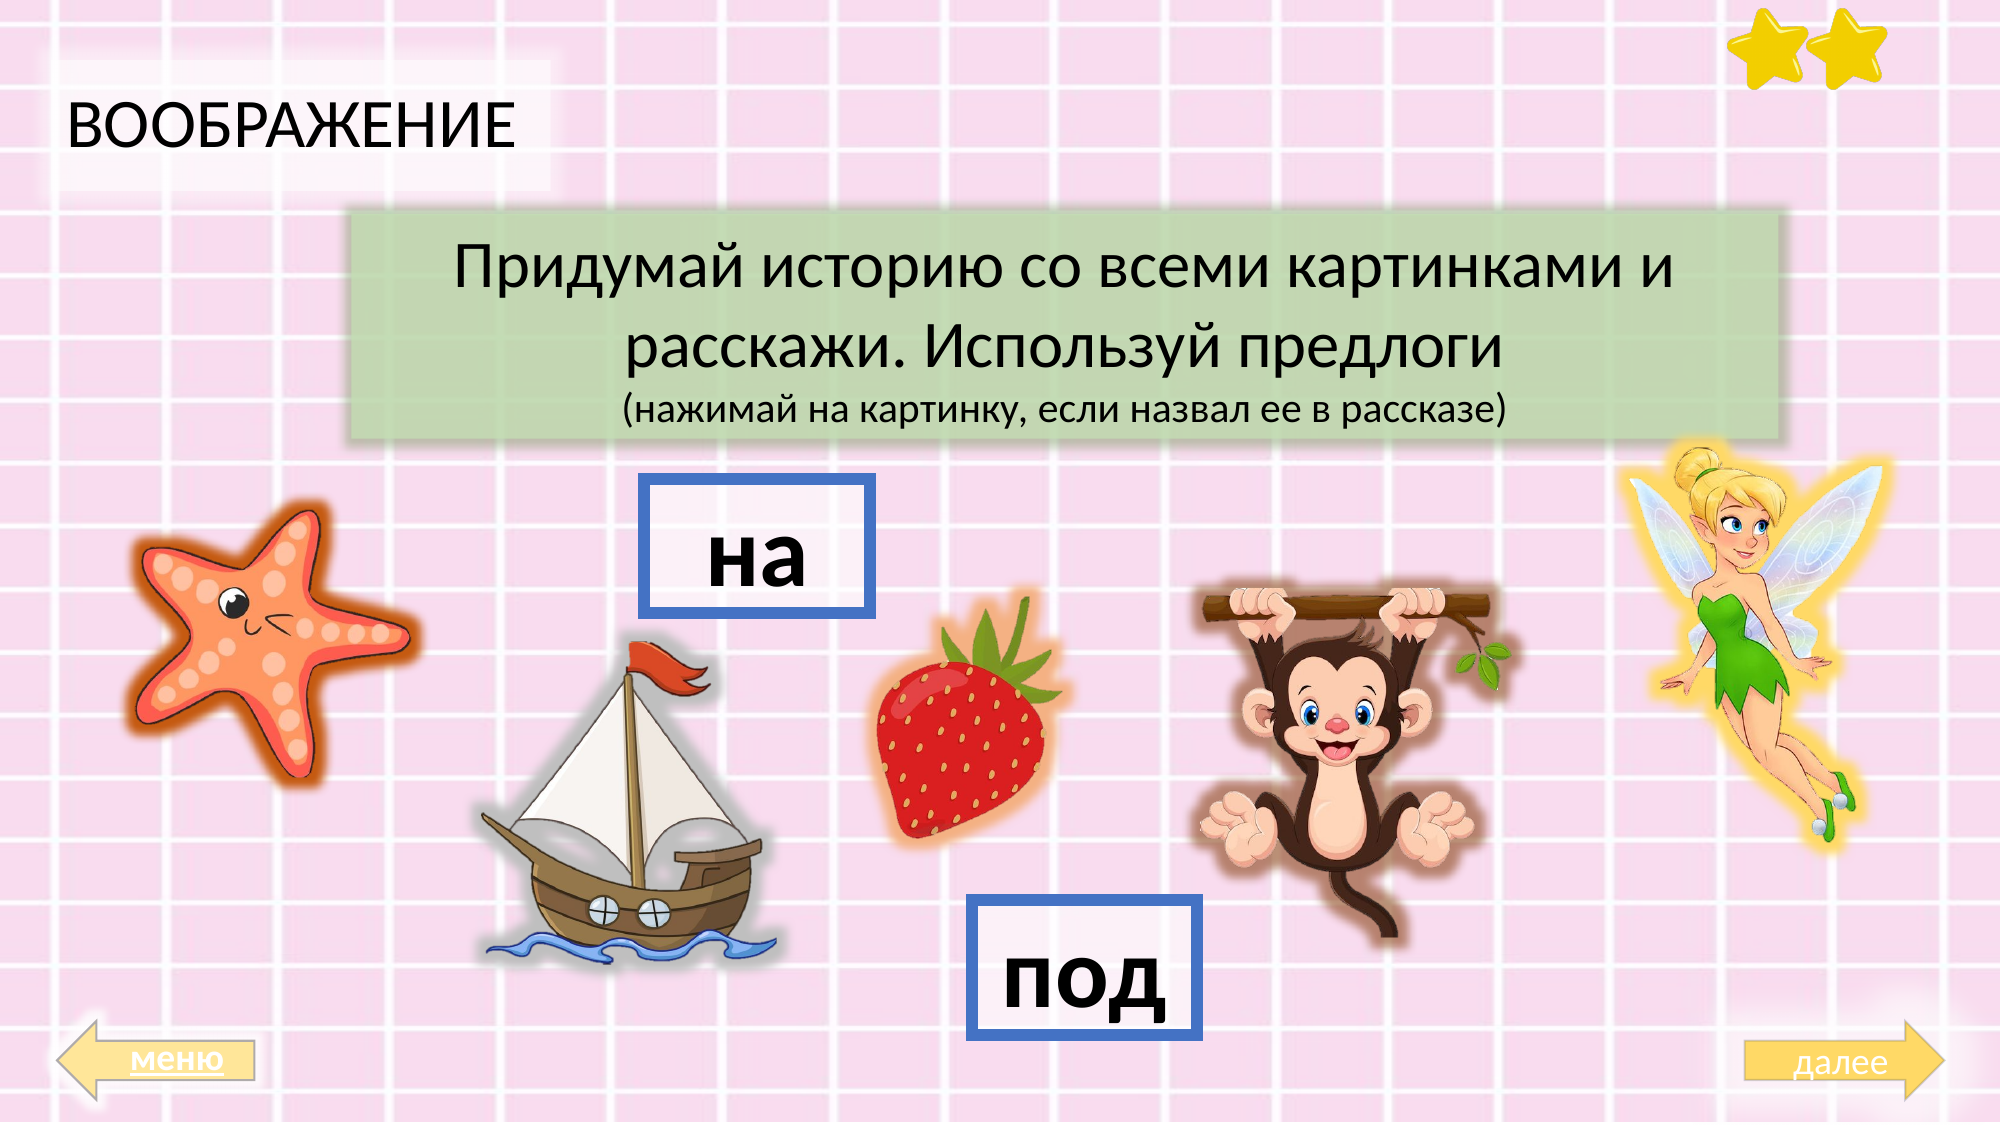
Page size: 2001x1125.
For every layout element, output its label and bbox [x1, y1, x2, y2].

text_box [56, 1021, 255, 1100]
picture [79, 463, 429, 813]
picture [1573, 414, 1954, 921]
text_box [1744, 1021, 1945, 1100]
picture [1199, 584, 1512, 979]
list [0, 0, 2000, 1122]
picture [804, 556, 1139, 891]
picture [481, 638, 780, 990]
picture [1709, 3, 1907, 95]
